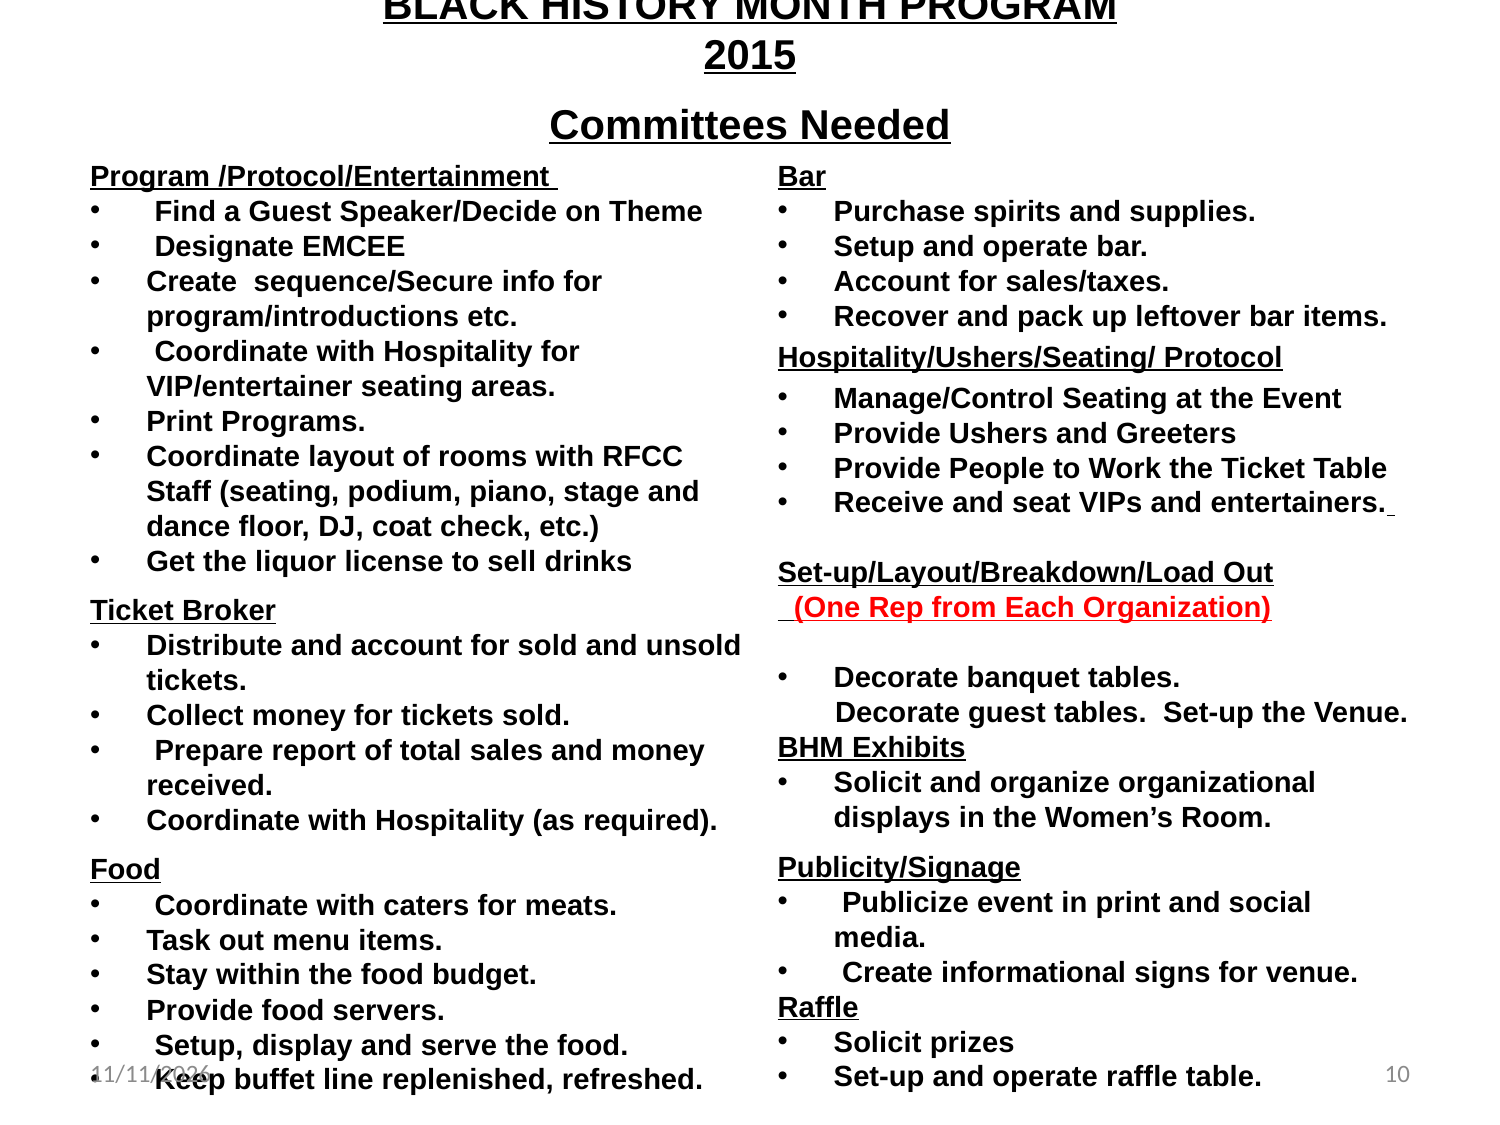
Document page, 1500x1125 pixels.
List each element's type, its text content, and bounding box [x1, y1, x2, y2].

slide_number 10 [1074, 1042, 1425, 1103]
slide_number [75, 1042, 425, 1103]
list Program /Protocol/Entertainment Find a Guest Speaker/Decide on Theme Designate EMCEE Create sequence/Secure info for program/introductions etc. Coordinate with Hospitality for VIP/entertainer seating areas. Print Programs. Coordinate layout of rooms with RFCC Staff (seating, podium, piano, stage and dance floor, DJ, coat check, etc.) Get the liquor license to sell drinks Ticket Broker Distribute and account for sold and unsold tickets. Collect money for tickets sold. Prepare report of total sales and money received. Coordinate with Hospitality (as required). Food Coordinate with caters for meats. Task out menu items. Stay within the food budget. Provide food servers. Setup, display and serve the food. Keep buffet line replenished, refreshed. [74, 149, 762, 1088]
text_box BLACK HISTORY MONTH PROGRAM 2015 Committees Needed [350, 0, 1150, 125]
list Bar Purchase spirits and supplies. Setup and operate bar. Account for sales/taxes. Recover and pack up leftover bar items. Hospitality/Ushers/Seating/ Protocol Manage/Control Seating at the Event Provide Ushers and Greeters Provide People to Work the Ticket Table Receive and seat VIPs and entertainers. Set-up/Layout/Breakdown/Load Out (One Rep from Each Organization) Decorate banquet tables. Decorate guest tables. Set-up the Venue. BHM Exhibits Solicit and organize organizational displays in the Women’s Room. Publicity/Signage Publicize event in print and social media. Create informational signs for venue. Raffle Solicit prizes Set-up and operate raffle table. [762, 149, 1426, 1101]
